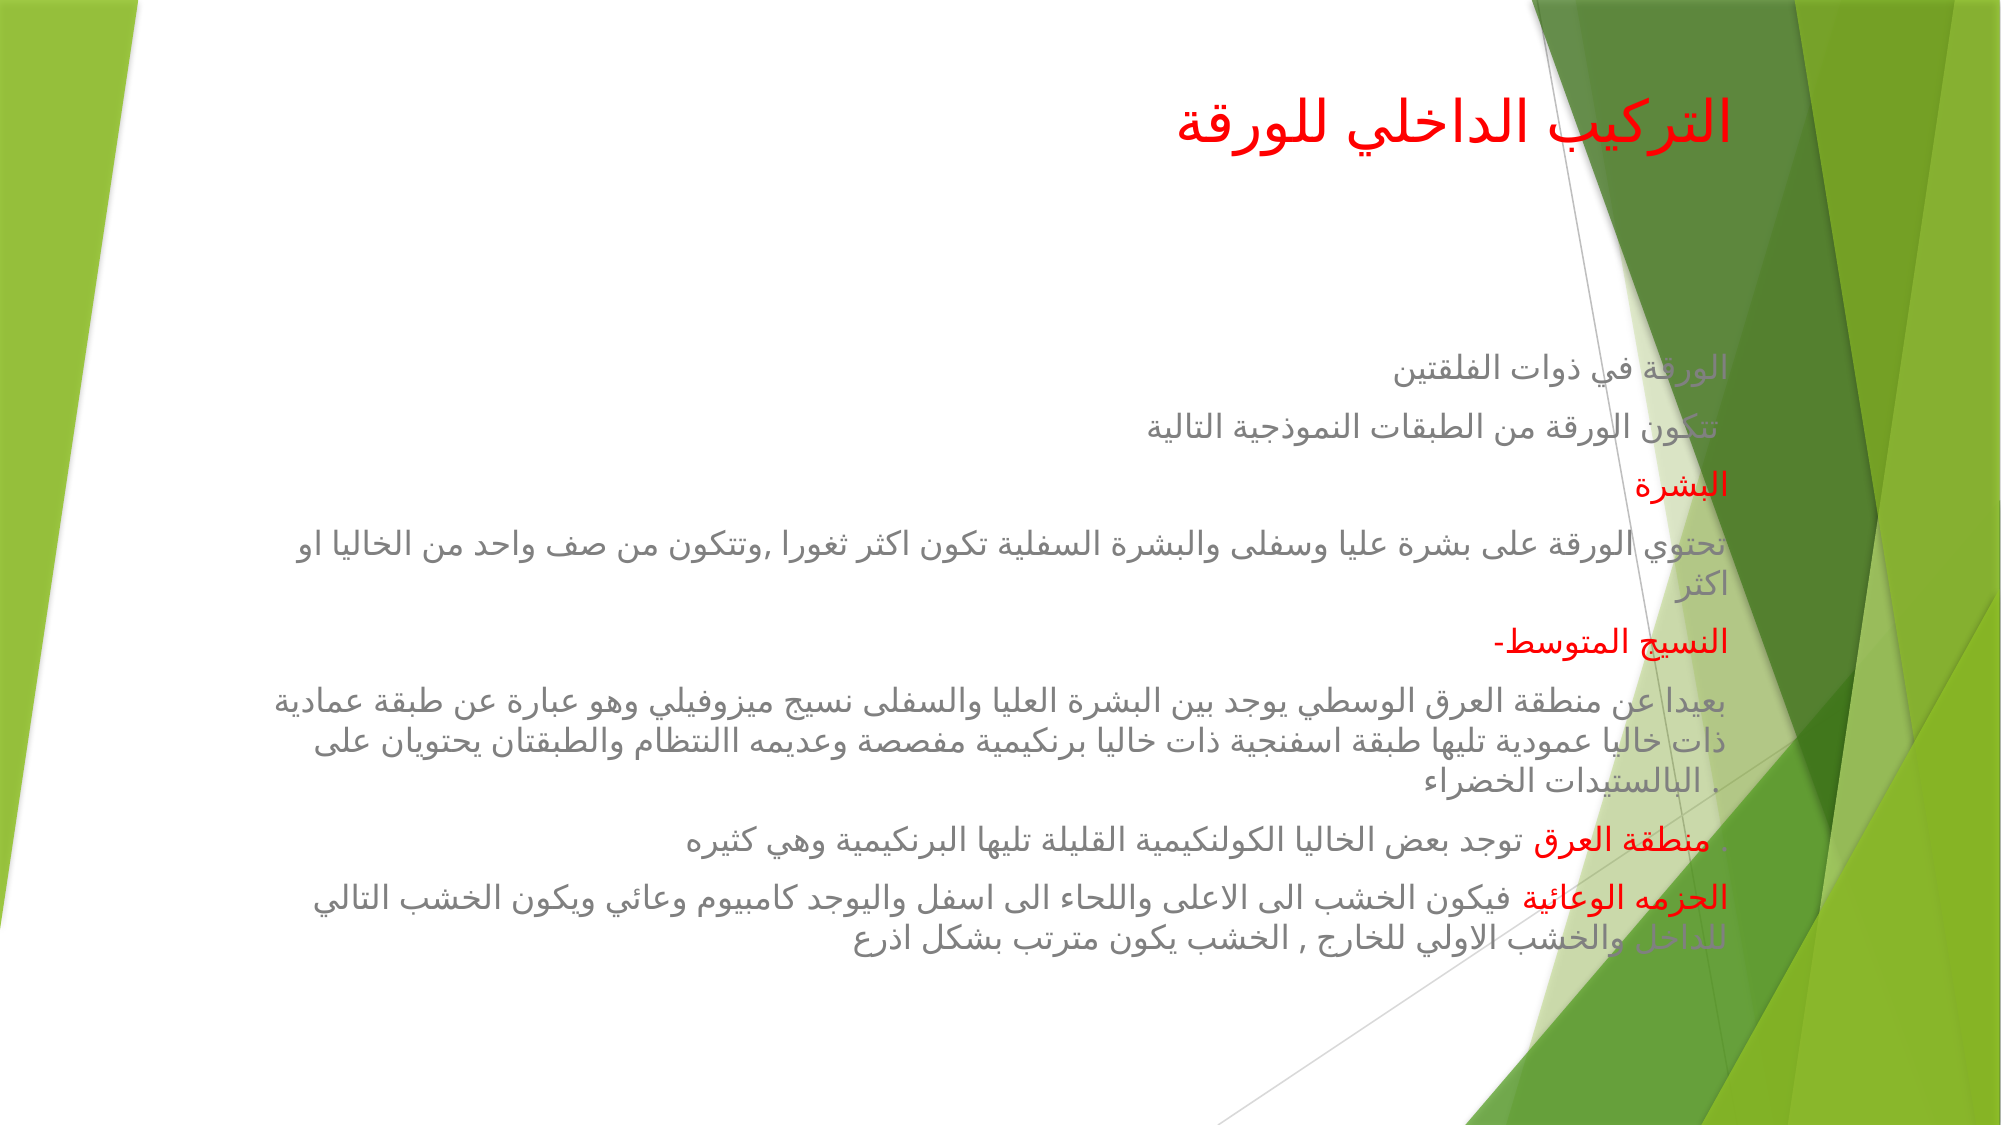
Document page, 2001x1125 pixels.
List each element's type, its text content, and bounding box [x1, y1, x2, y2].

subtitle الورقة في ذوات الفلقتين تتكون الورقة من الطبقات النموذجية التالية البشرة تحتوي الورقة على بشرة عليا وسفلى والبشرة السفلية تكون اكثر ثغورا ,وتتكون من صف واحد من الخاليا او اكثر -النسيج المتوسط بعيدا عن منطقة العرق الوسطي يوجد بين البشرة العليا والسفلى نسيج ميزوفيلي وهو عبارة عن طبقة عمادية ذات خاليا عمودية تليها طبقة اسفنجية ذات خاليا برنكيمية مفصصة وعديمه االنتظام والطبقتان يحتويان على البالستيدات الخضراء . منطقة العرق توجد بعض الخاليا الكولنكيمية القليلة تليها البرنكيمية وهي كثيره . الحزمه الوعائية فيكون الخشب الى الاعلى واللحاء الى اسفل واليوجد كامبيوم وعائي ويكون الخشب التالي للداخل والخشب الاولي للخارج , الخشب يكون مترتب بشكل اذرع [256, 338, 1745, 966]
title التركيب الداخلي للورقة [249, 75, 1750, 241]
